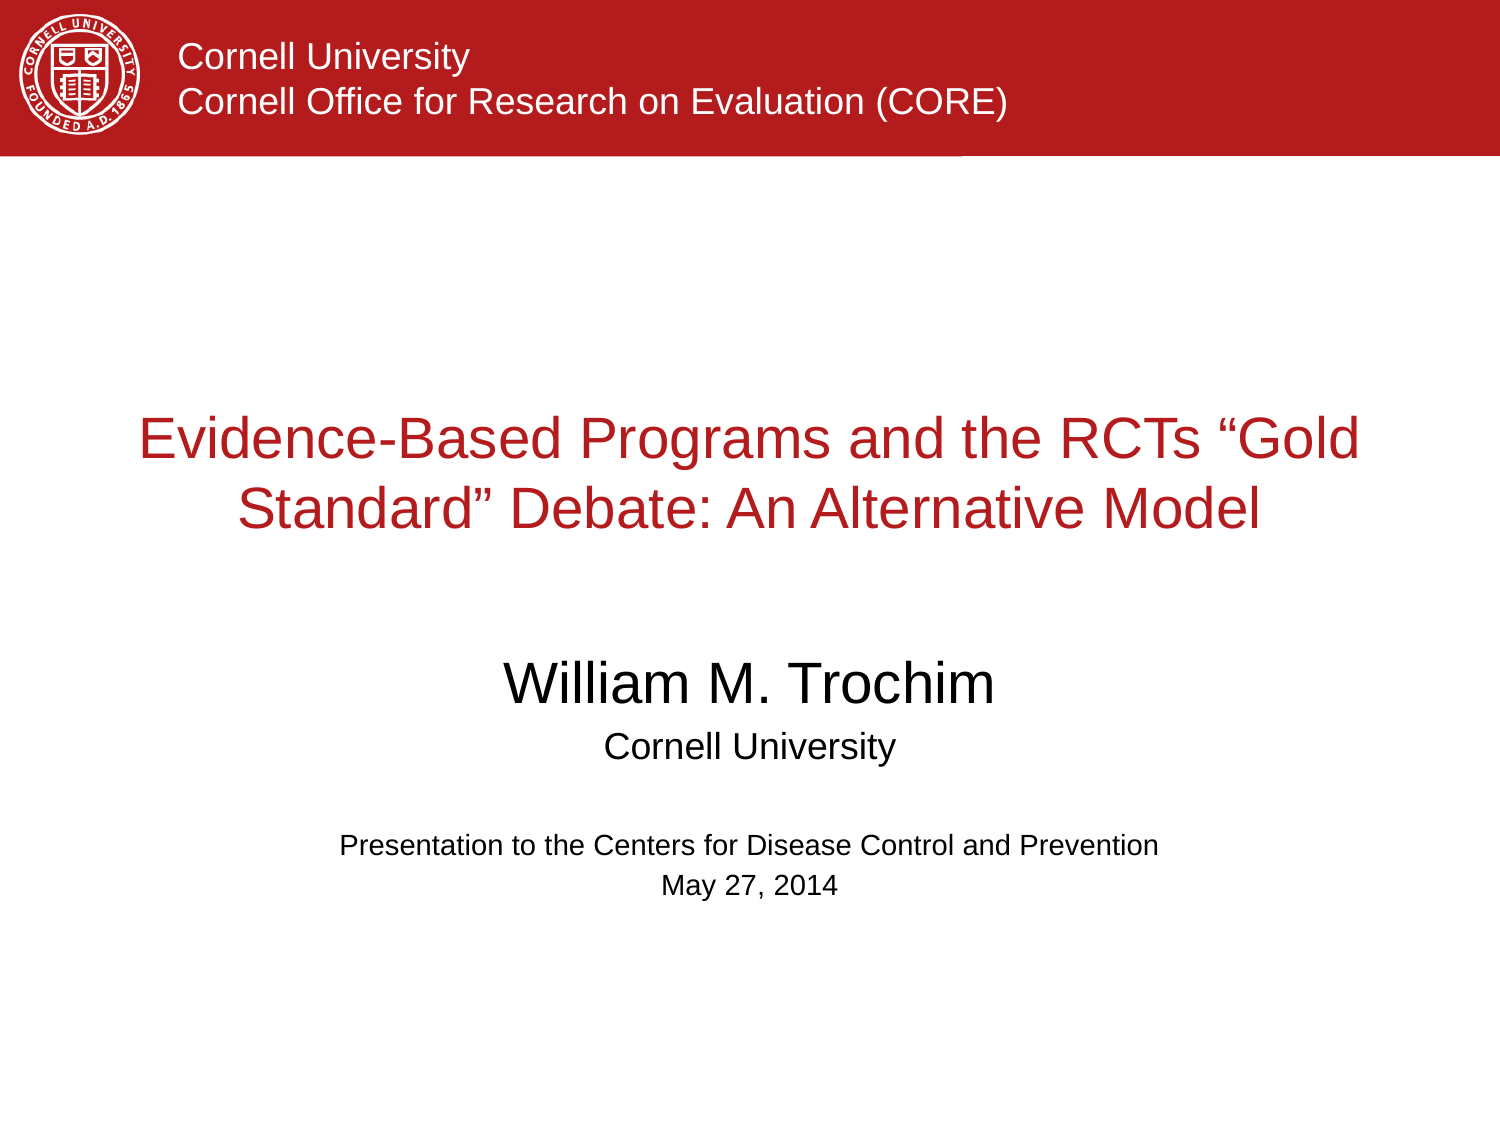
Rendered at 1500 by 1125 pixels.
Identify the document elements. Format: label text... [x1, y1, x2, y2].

title Evidence-Based Programs and the RCTs “Gold Standard” Debate: An Alternative Model [112, 349, 1388, 591]
picture [0, 0, 162, 143]
subtitle William M. Trochim Cornell University Presentation to the Centers for Disease Control and Prevention May 27, 2014 [224, 637, 1276, 926]
